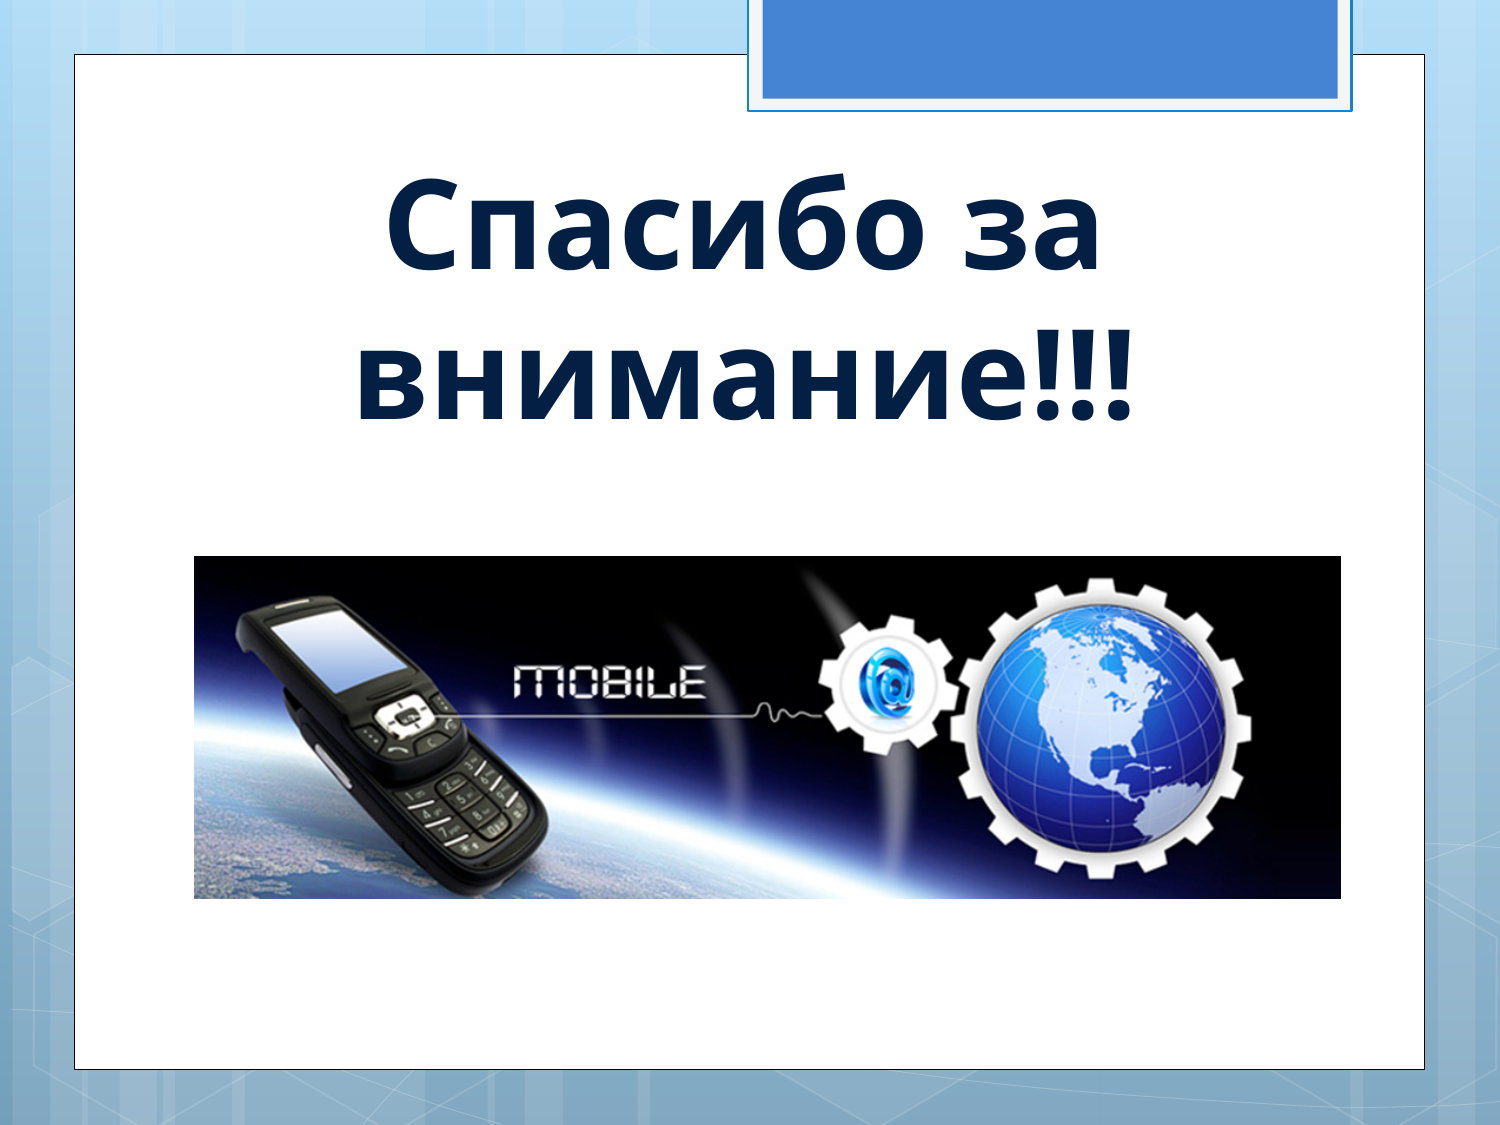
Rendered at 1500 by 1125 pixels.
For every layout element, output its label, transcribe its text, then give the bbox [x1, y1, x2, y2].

list Спасибо за внимание!!! [183, 137, 1295, 713]
picture [194, 555, 1341, 900]
